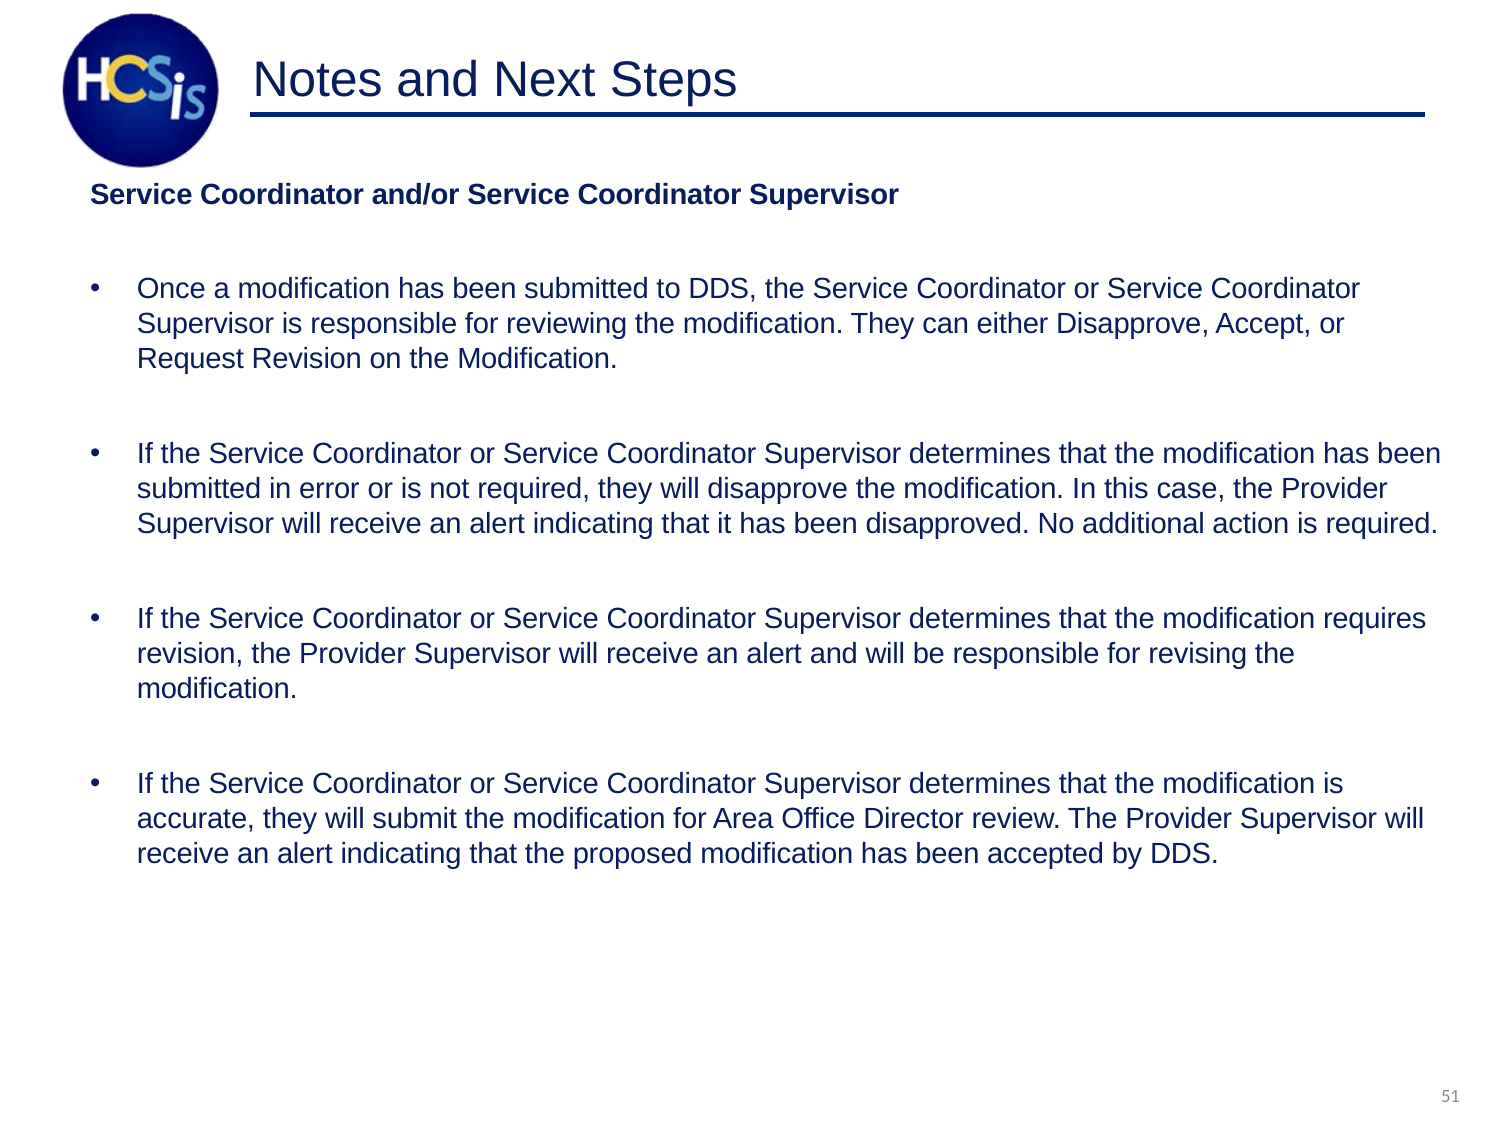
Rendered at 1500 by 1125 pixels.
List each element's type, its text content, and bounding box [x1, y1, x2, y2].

slide_number 51 [1137, 1064, 1475, 1125]
title Notes and Next Steps [88, 45, 1412, 174]
text_box Service Coordinator and/or Service Coordinator Supervisor Once a modification has been submitted to DDS, the Service Coordinator or Service Coordinator Supervisor is responsible for reviewing the modification. They can either Disapprove, Accept, or Request Revision on the Modification. If the Service Coordinator or Service Coordinator Supervisor determines that the modification has been submitted in error or is not required, they will disapprove the modification. In this case, the Provider Supervisor will receive an alert indicating that it has been disapproved. No additional action is required. If the Service Coordinator or Service Coordinator Supervisor determines that the modification requires revision, the Provider Supervisor will receive an alert and will be responsible for revising the modification. If the Service Coordinator or Service Coordinator Supervisor determines that the modification is accurate, they will submit the modification for Area Office Director review. The Provider Supervisor will receive an alert indicating that the proposed modification has been accepted by DDS. [87, 174, 1451, 870]
picture [62, 13, 220, 169]
